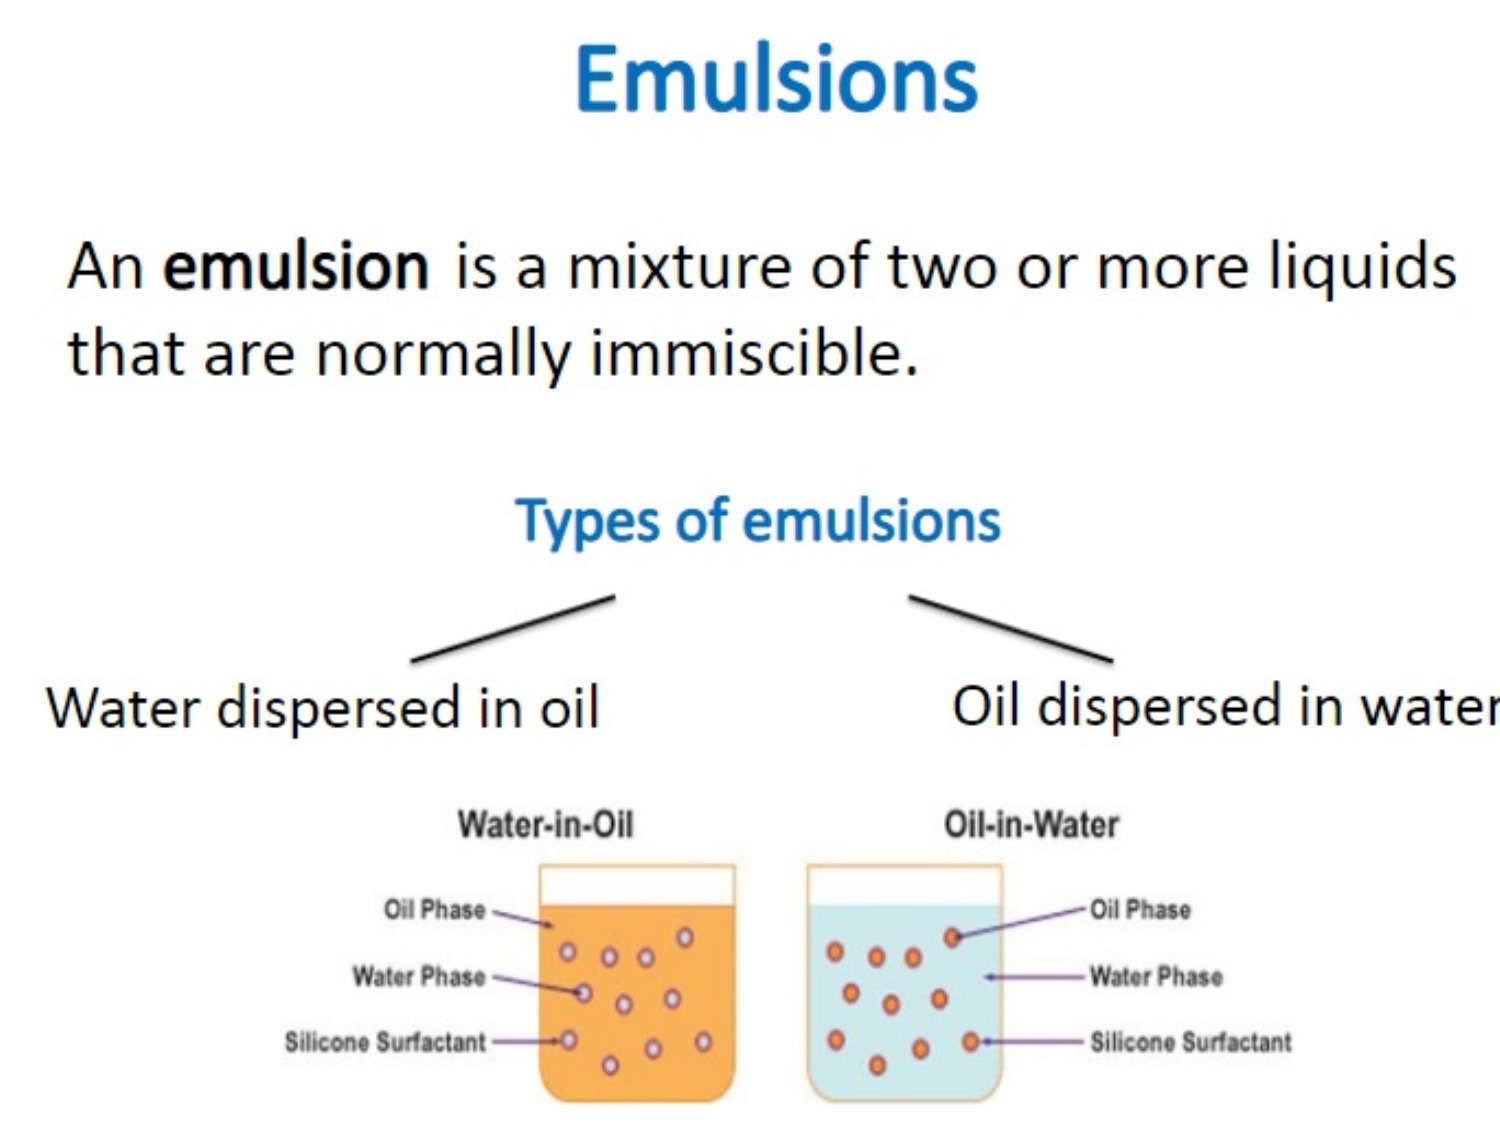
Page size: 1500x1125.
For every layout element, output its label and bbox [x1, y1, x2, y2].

list [0, 0, 1500, 1125]
